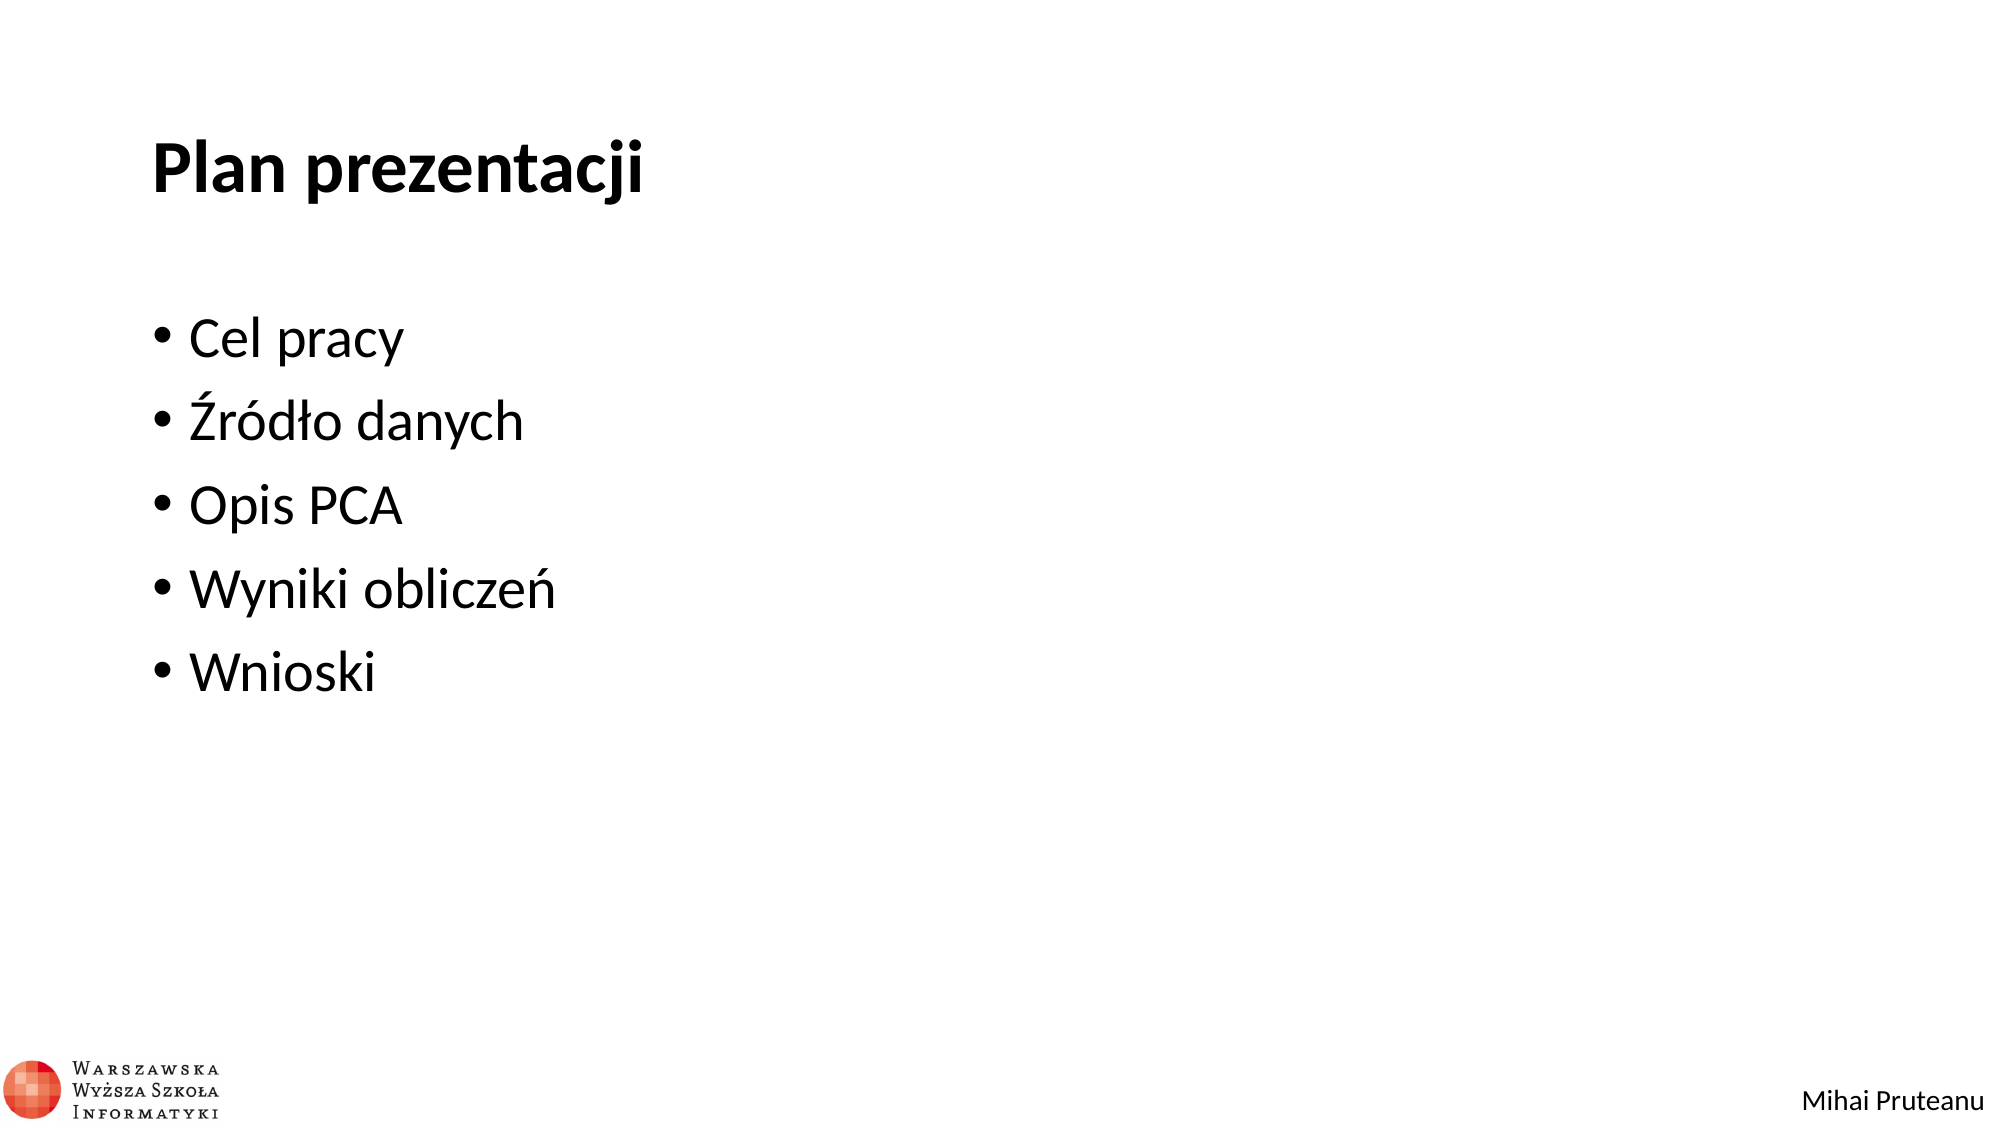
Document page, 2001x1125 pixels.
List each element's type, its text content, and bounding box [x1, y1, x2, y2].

text_box Mihai Pruteanu [1781, 1077, 2000, 1125]
title Plan prezentacji [137, 59, 1863, 278]
picture [0, 1055, 225, 1125]
list Cel pracy Źródło danych Opis PCA Wyniki obliczeń Wnioski [137, 299, 1863, 1014]
